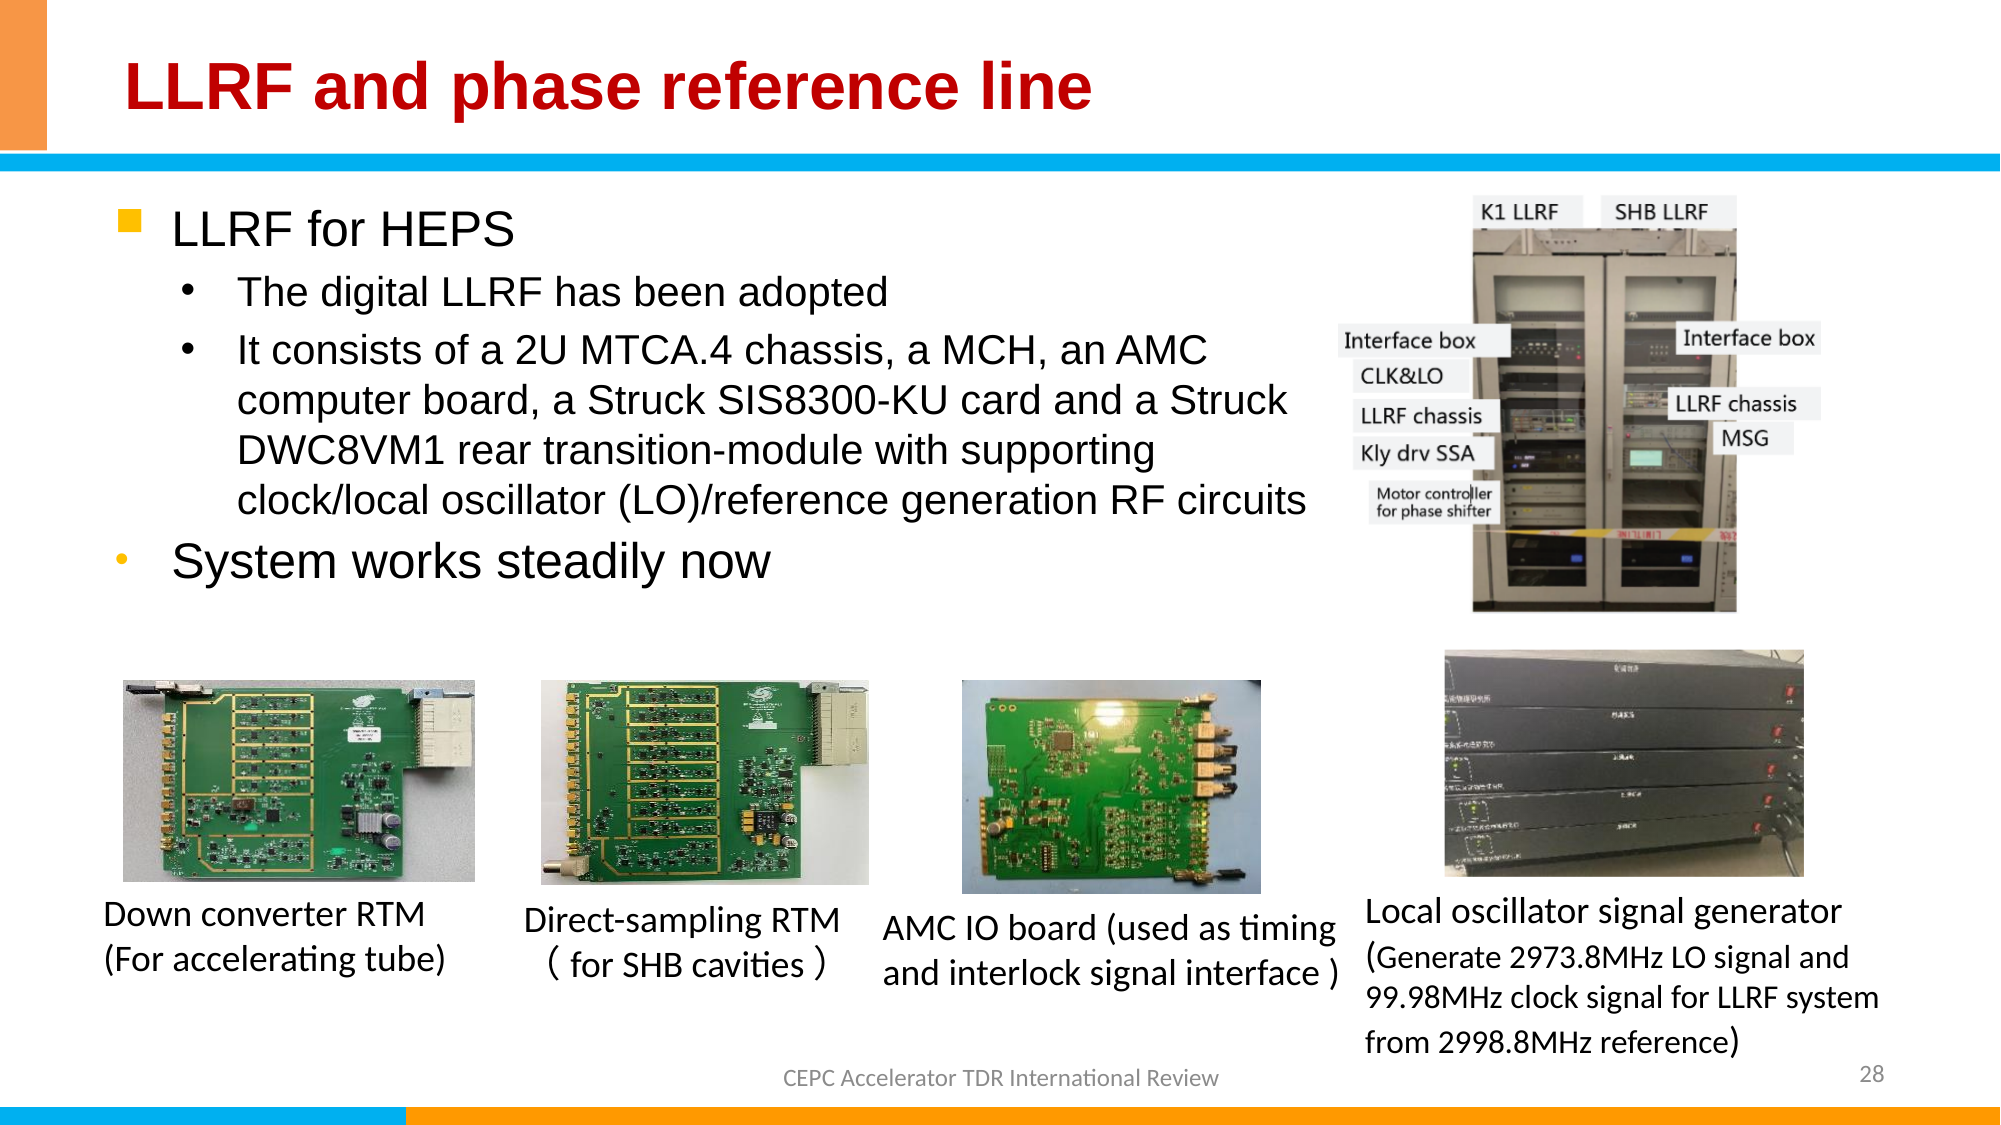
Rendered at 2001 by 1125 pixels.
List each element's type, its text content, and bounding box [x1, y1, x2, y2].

slide_number 28 [1433, 1074, 1900, 1103]
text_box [88, 680, 865, 1007]
picture [1337, 194, 1822, 615]
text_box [867, 680, 1345, 1003]
footer CEPC Accelerator TDR International Review [588, 1047, 1416, 1106]
list LLRF for HEPS The digital LLRF has been adopted It consists of a 2U MTCA.4 chassis, a MCH, an AMC computer board, a Struck SIS8300-KU card and a Struck DWC8VM1 rear transition-module with supporting clock/local oscillator (LO)/reference generation RF circuits System works steadily now [99, 182, 1331, 678]
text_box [1350, 649, 1897, 1071]
title LLRF and phase reference line [109, 23, 1875, 143]
